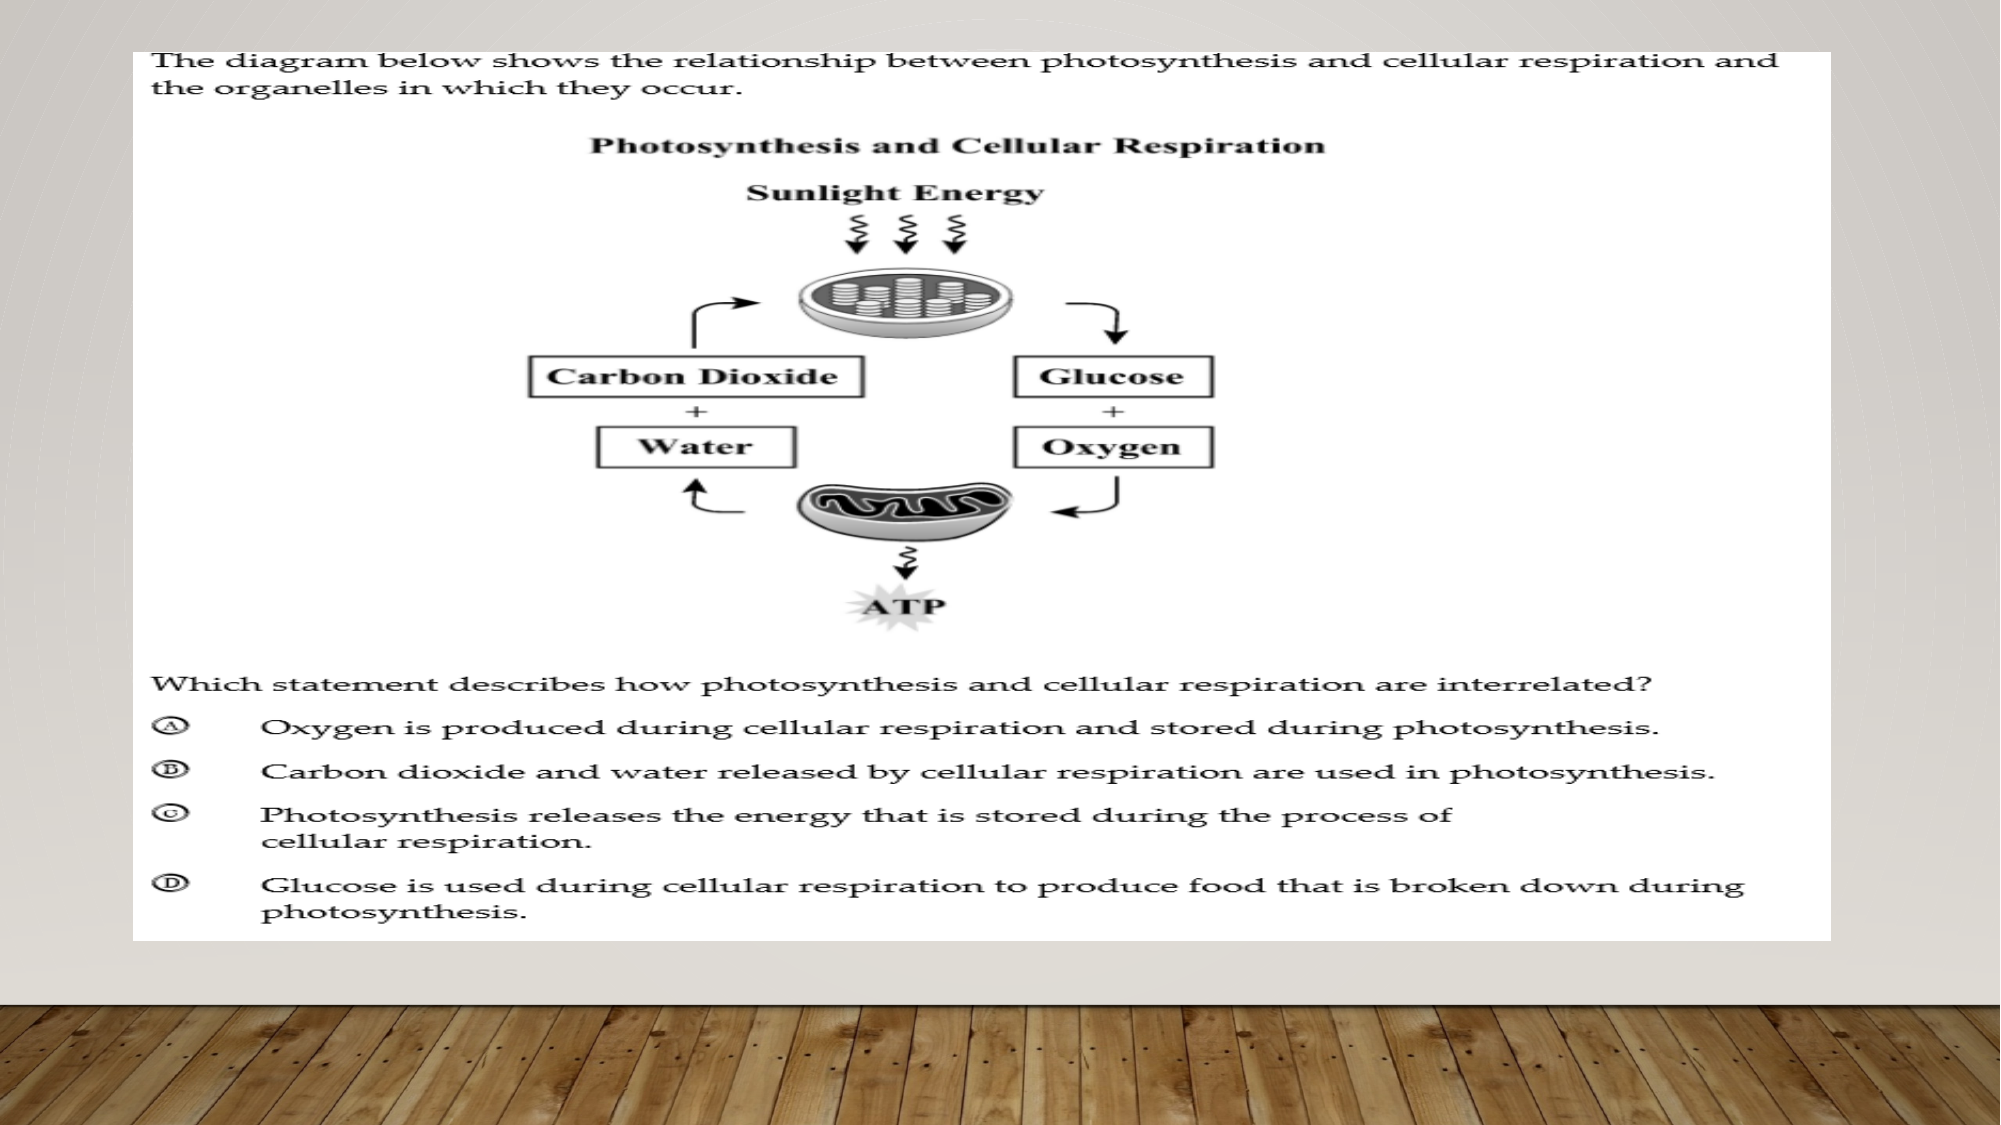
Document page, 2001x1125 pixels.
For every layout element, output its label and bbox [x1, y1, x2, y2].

picture [132, 51, 1831, 941]
picture [0, 1005, 2000, 1125]
